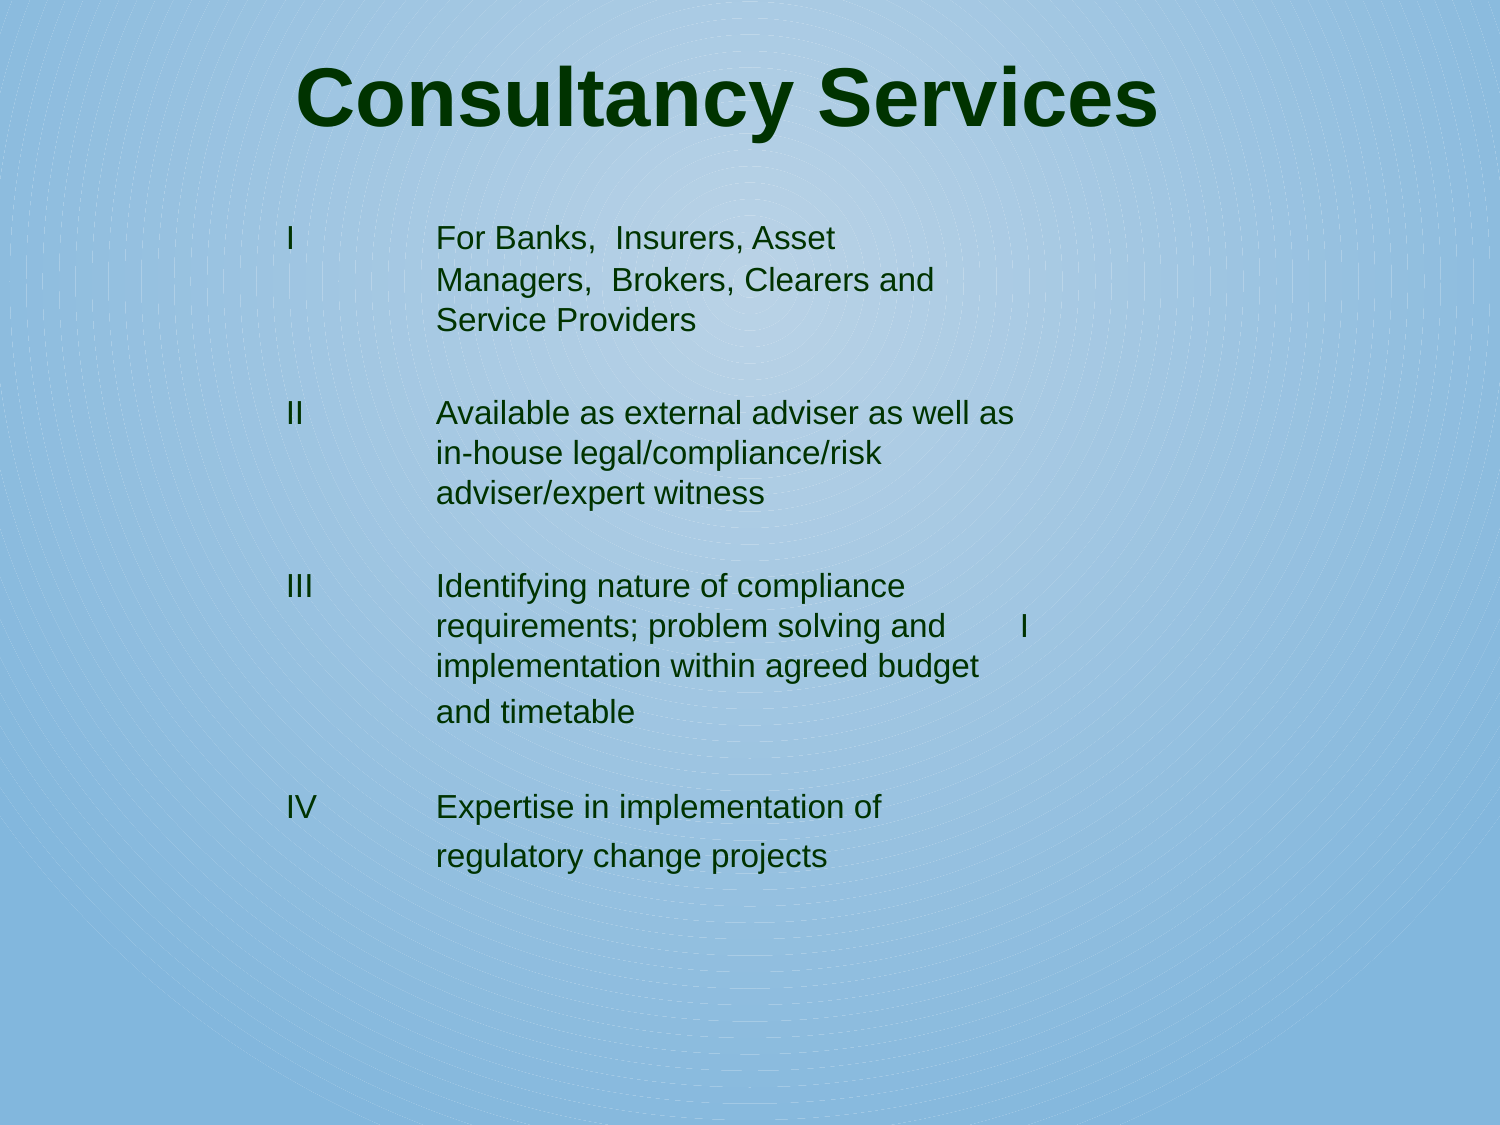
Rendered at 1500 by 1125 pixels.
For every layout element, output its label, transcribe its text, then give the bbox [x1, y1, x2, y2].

text_box I For Banks, Insurers, Asset Managers, Brokers, Clearers and Service Providers II Available as external adviser as well as in-house legal/compliance/risk adviser/expert witness III Identifying nature of compliance requirements; problem solving and I implementation within agreed budget and timetable IV Expertise in implementation of regulatory change projects [135, 208, 1125, 1071]
text_box Consultancy Services [64, 42, 1415, 268]
